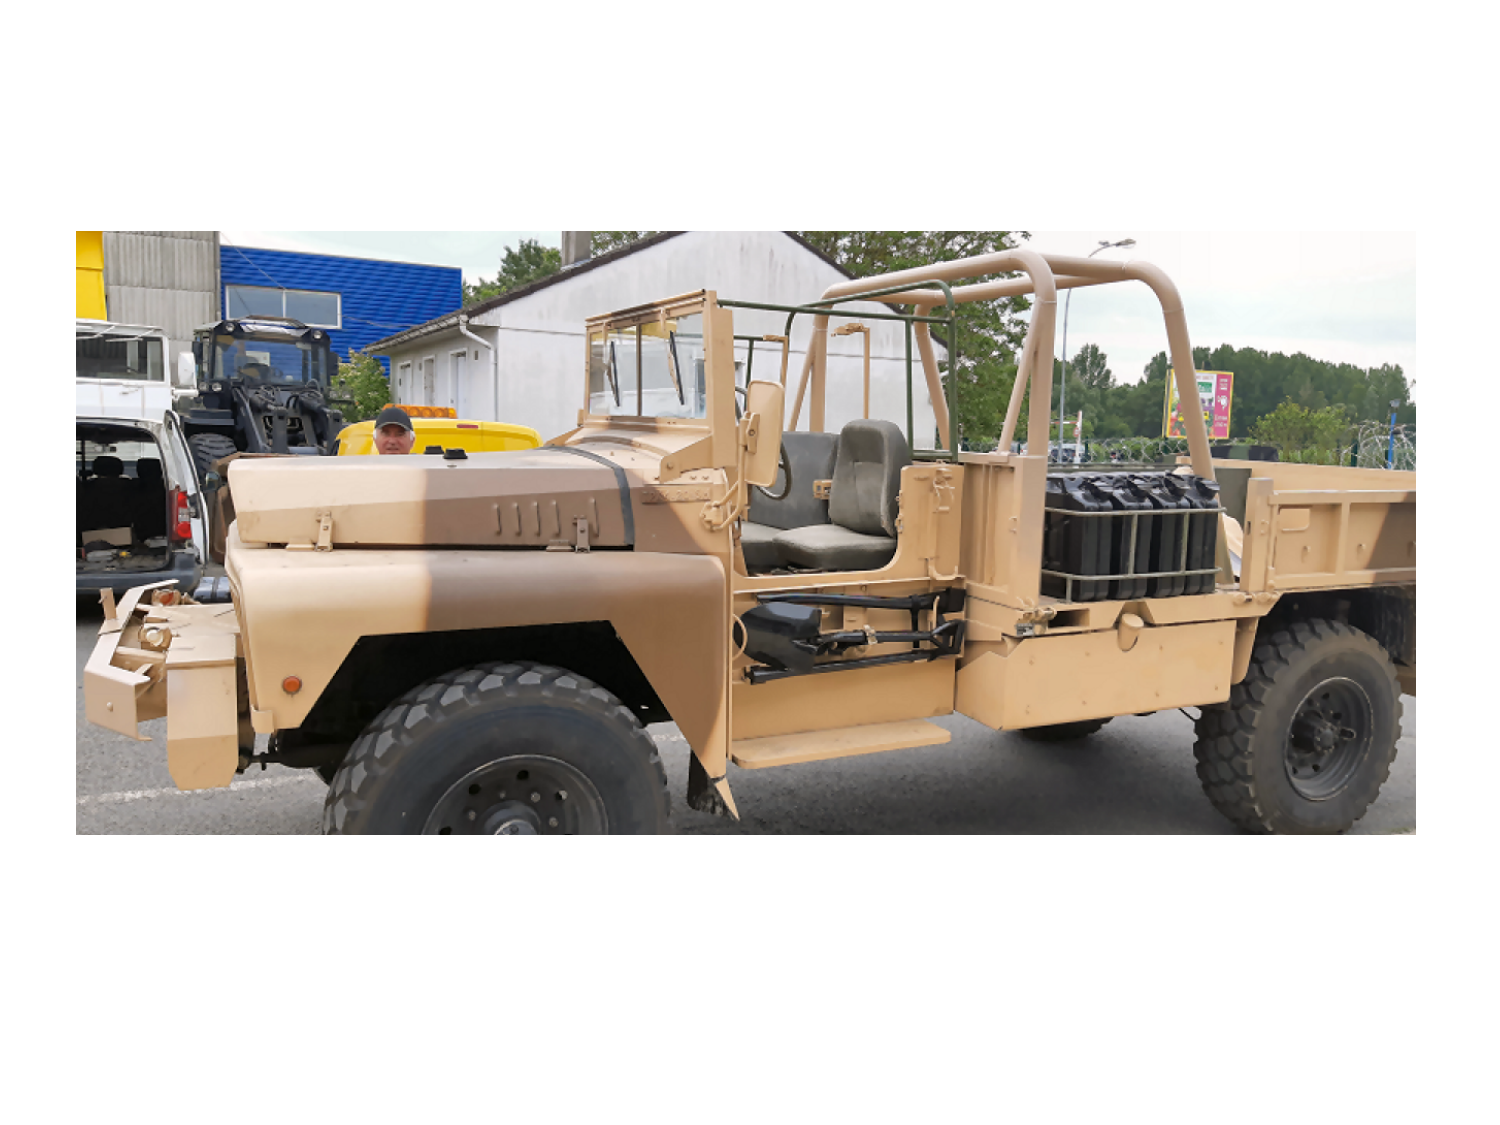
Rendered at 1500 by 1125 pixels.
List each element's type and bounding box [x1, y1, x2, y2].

picture [76, 231, 1416, 835]
